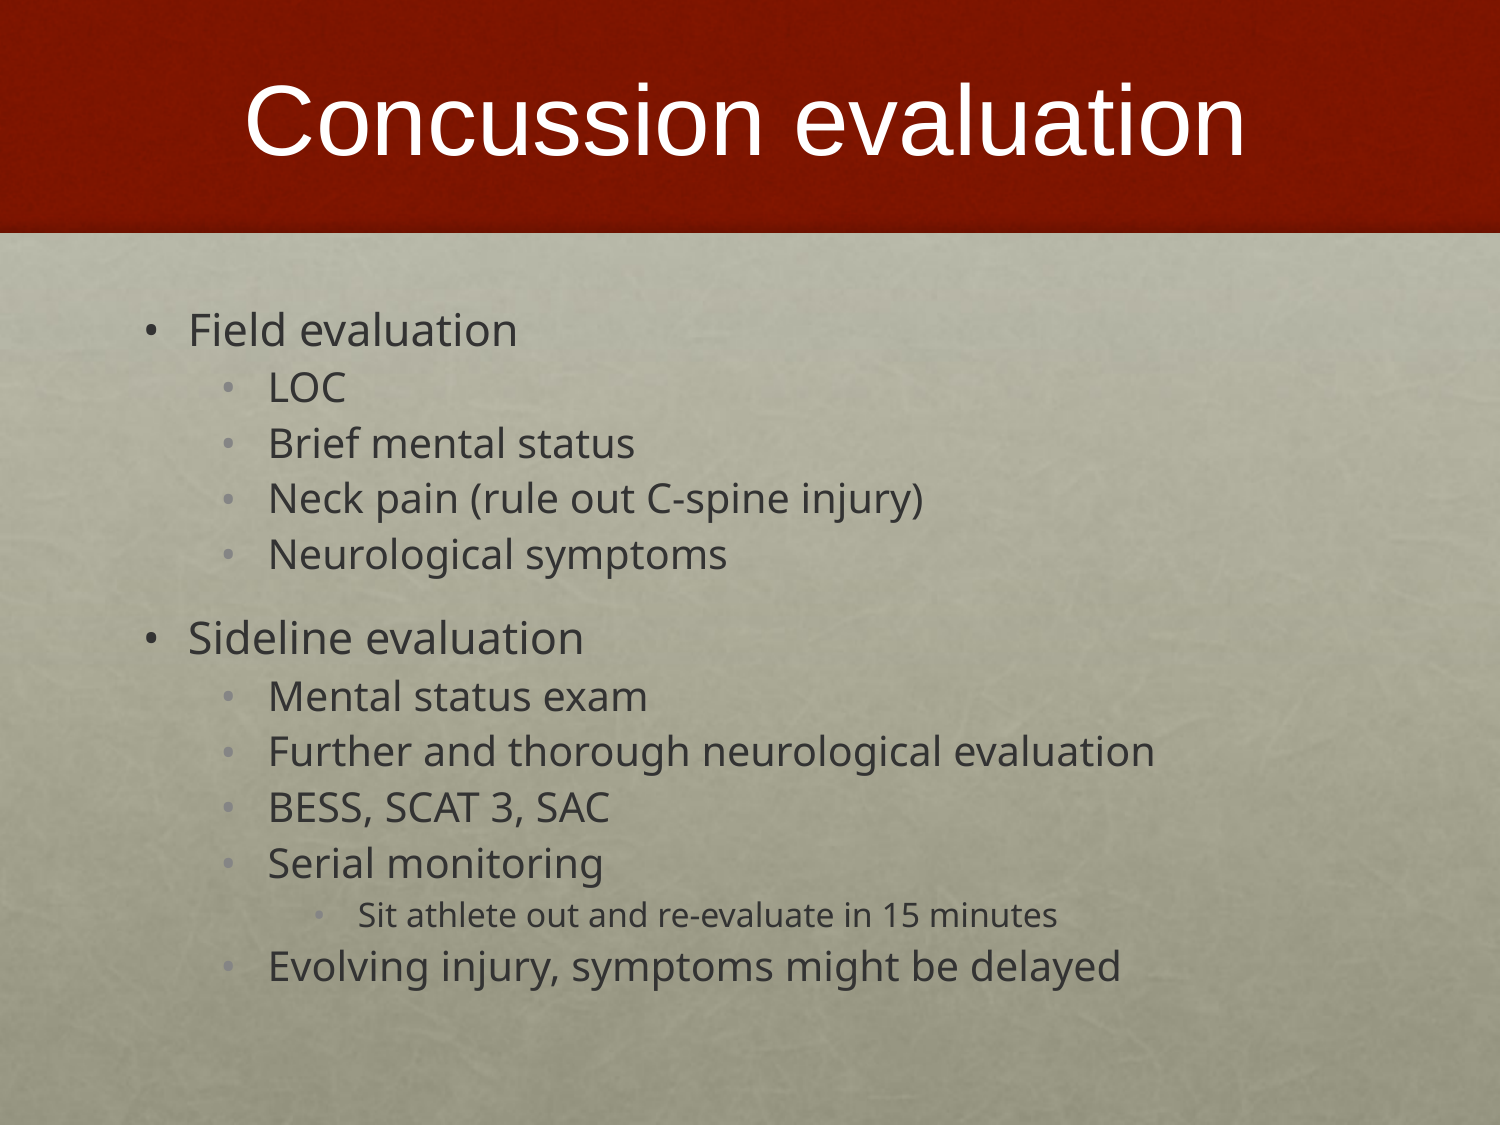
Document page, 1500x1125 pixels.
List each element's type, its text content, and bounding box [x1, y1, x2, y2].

picture [0, 214, 1500, 1125]
list Field evaluation LOC Brief mental status Neck pain (rule out C-spine injury) Neurological symptoms Sideline evaluation Mental status exam Further and thorough neurological evaluation BESS, SCAT 3, SAC Serial monitoring Sit athlete out and re-evaluate in 15 minutes Evolving injury, symptoms might be delayed [127, 299, 1372, 1005]
title Concussion evaluation [127, 10, 1372, 221]
